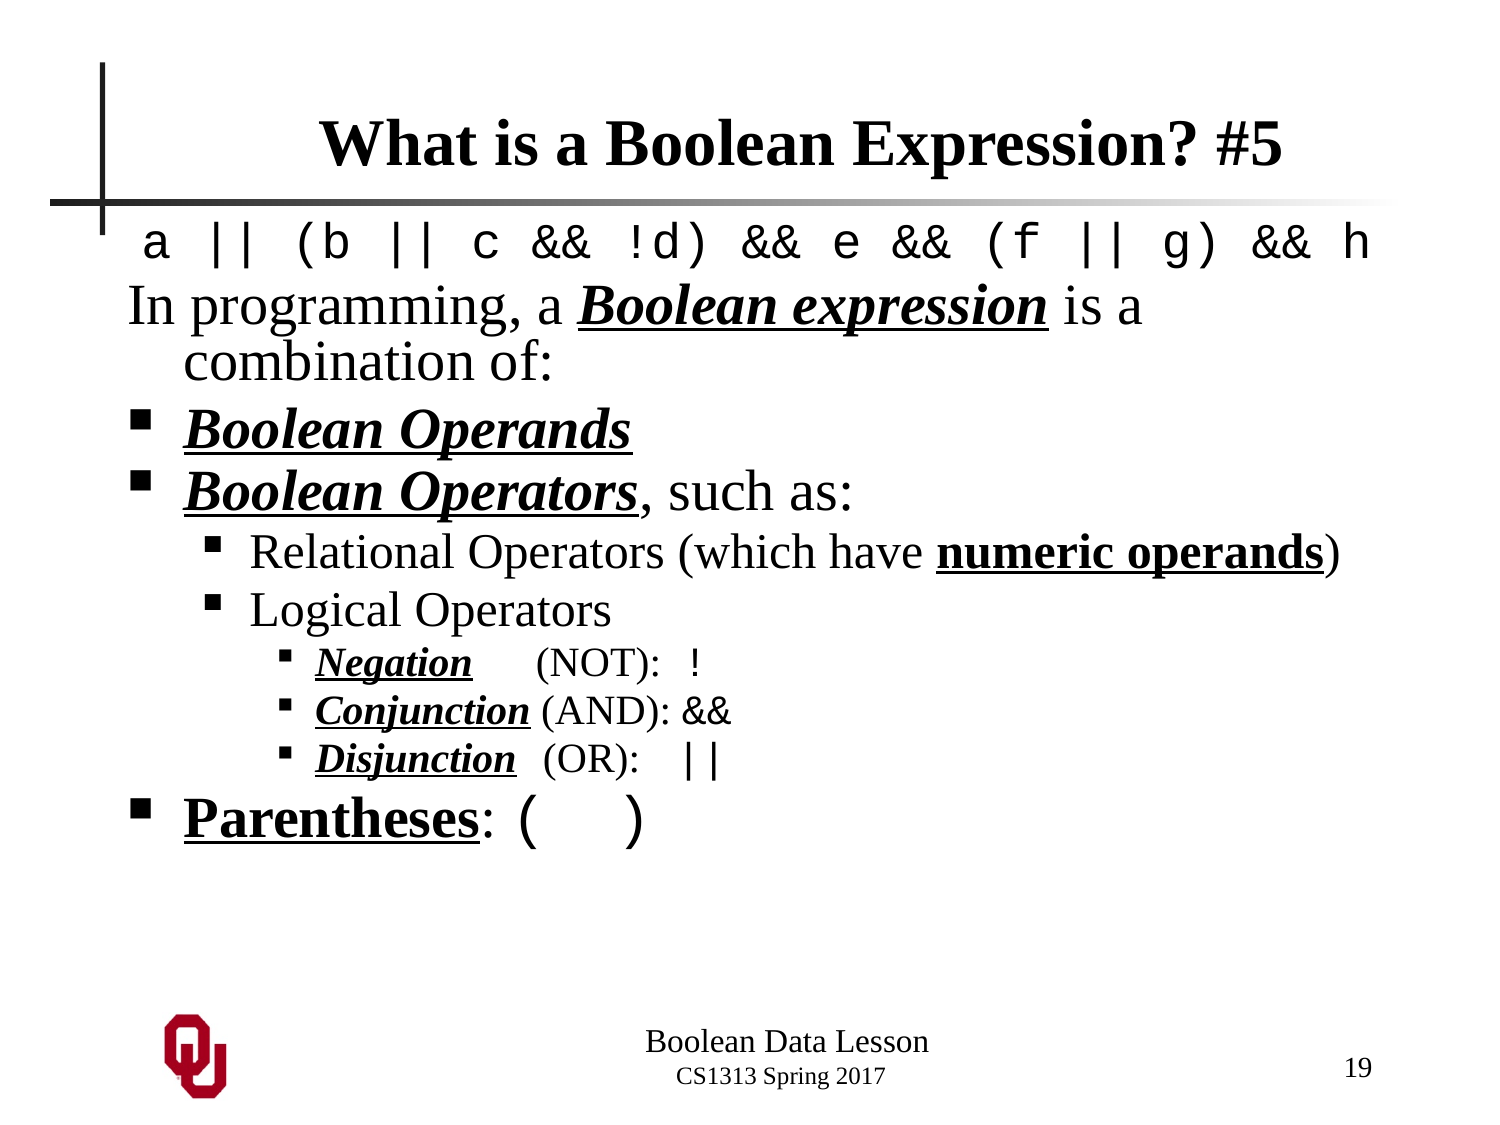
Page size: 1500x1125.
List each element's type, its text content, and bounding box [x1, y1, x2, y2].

list a || (b || c && !d) && e && (f || g) && h In programming, a Boolean expression is a combination of: Boolean Operands Boolean Operators, such as: Relational Operators (which have numeric operands) Logical Operators Negation (NOT): ! Conjunction (AND): && Disjunction (OR): || Parentheses: ( ) [112, 212, 1401, 976]
picture [162, 1012, 228, 1101]
slide_number 19 [1174, 1015, 1388, 1091]
title What is a Boolean Expression? #5 [162, 74, 1442, 187]
footer Boolean Data Lesson CS1313 Spring 2017 [424, 1021, 1151, 1098]
